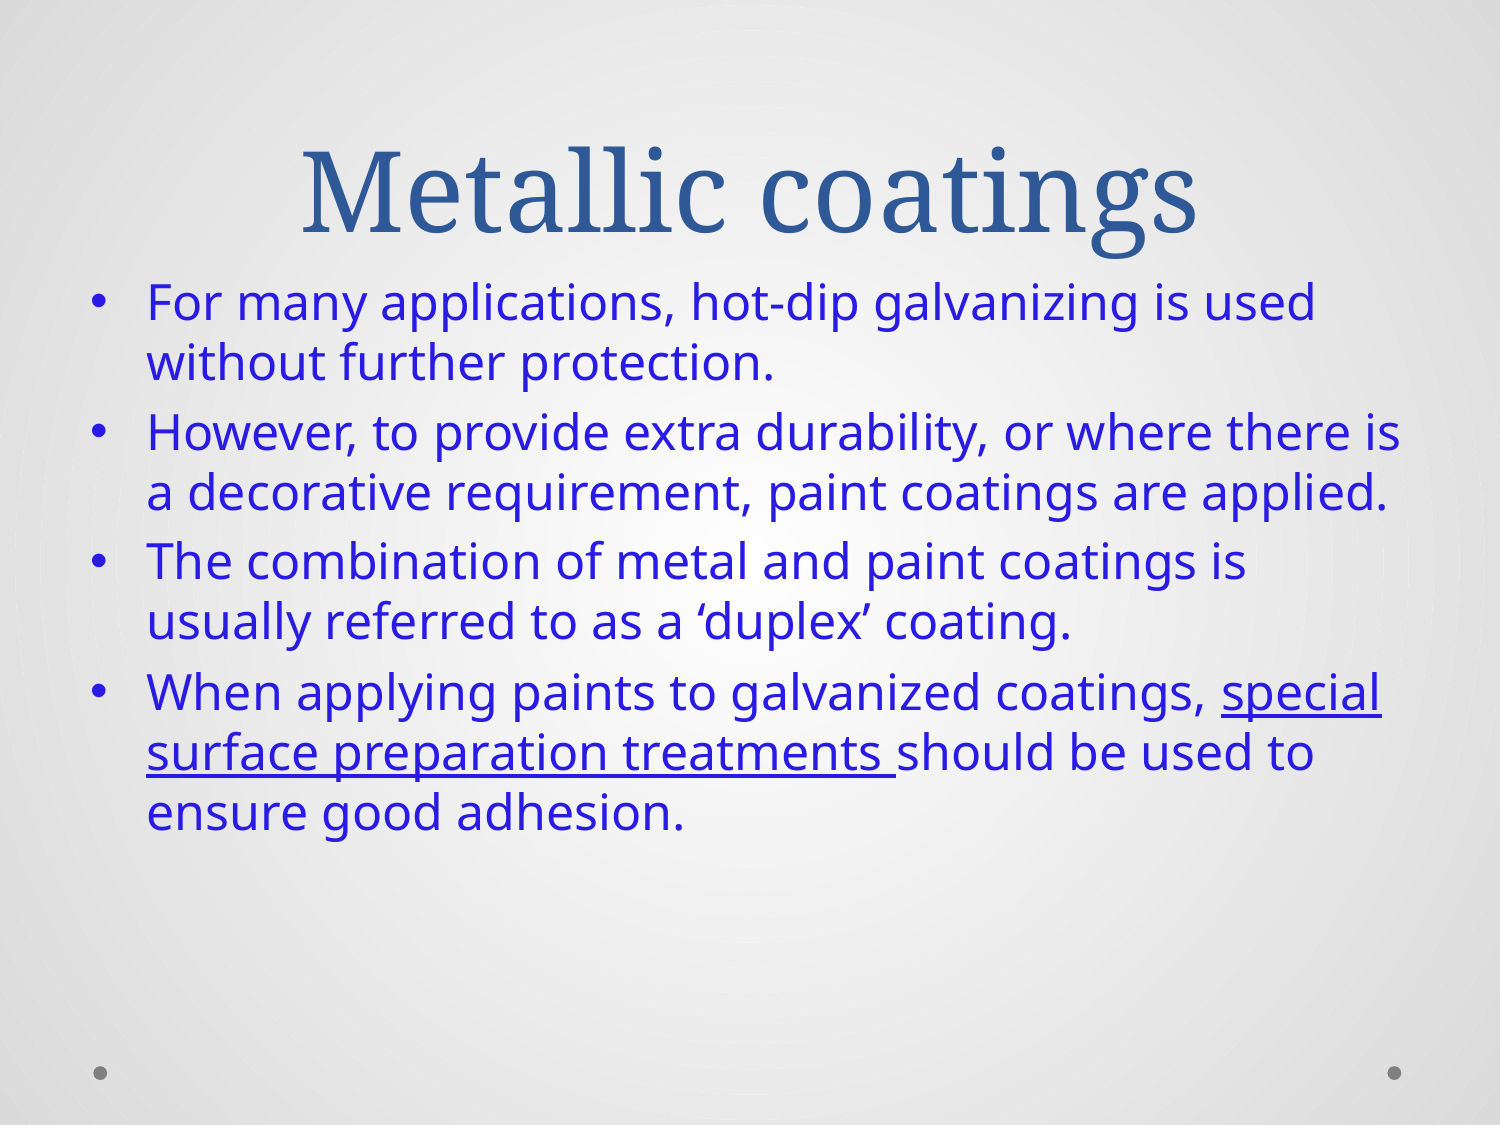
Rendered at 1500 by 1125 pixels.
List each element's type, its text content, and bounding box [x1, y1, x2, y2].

title Metallic coatings [75, 0, 1425, 263]
list For many applications, hot-dip galvanizing is used without further protection. However, to provide extra durability, or where there is a decorative requirement, paint coatings are applied. The combination of metal and paint coatings is usually referred to as a ‘duplex’ coating. When applying paints to galvanized coatings, special surface preparation treatments should be used to ensure good adhesion. [75, 263, 1425, 1005]
